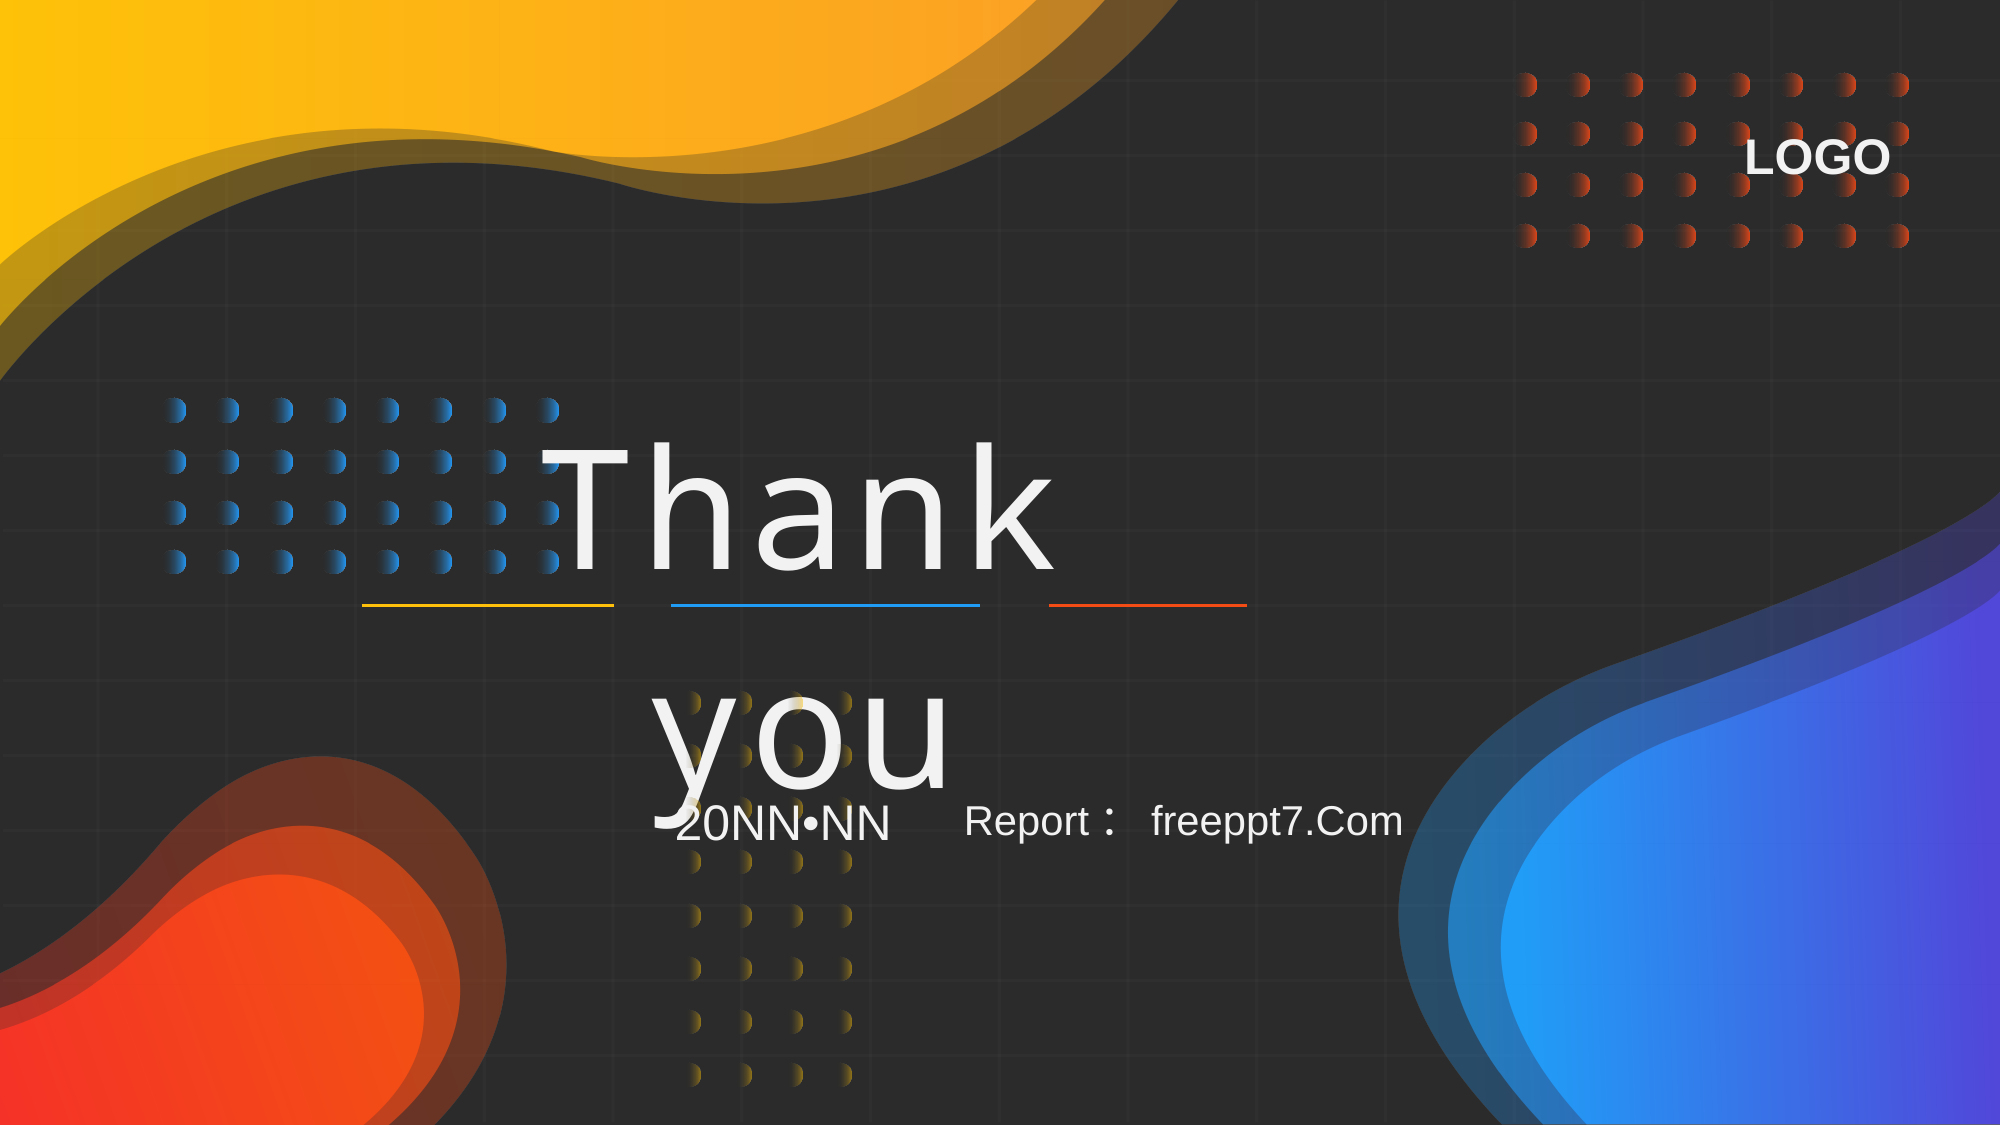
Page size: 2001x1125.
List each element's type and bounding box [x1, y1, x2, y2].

text_box [161, 397, 559, 574]
text_box [1512, 72, 1909, 248]
text_box [565, 800, 963, 977]
picture [0, 0, 2000, 1125]
